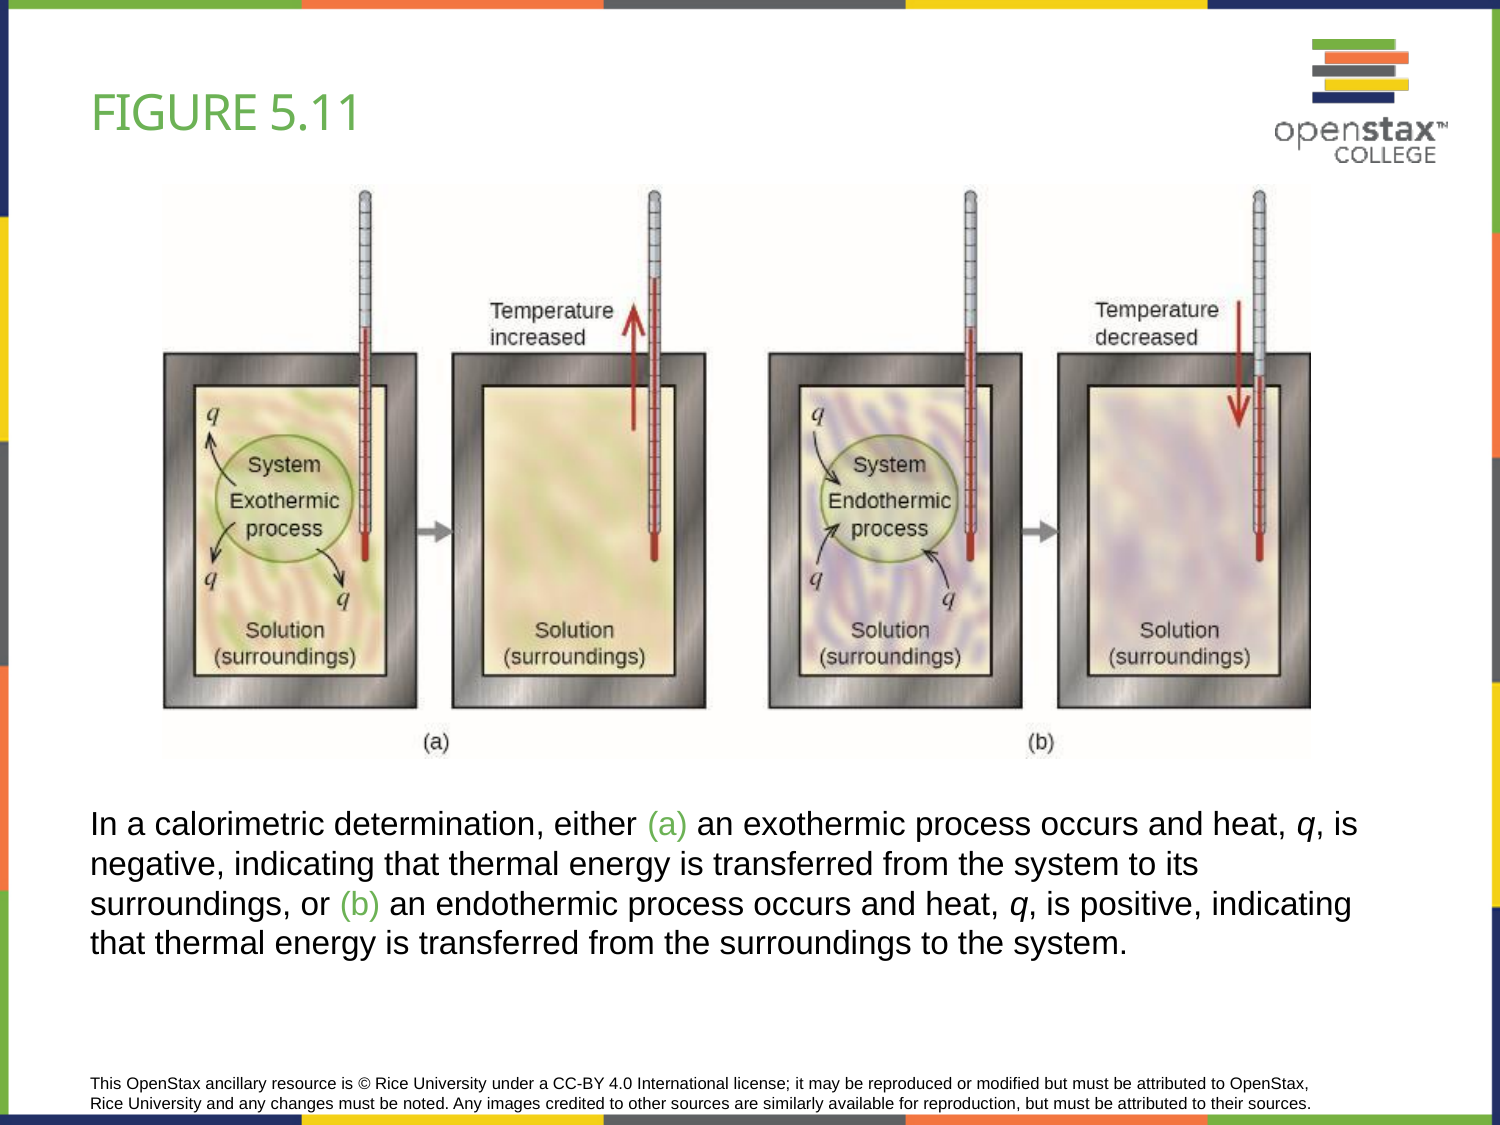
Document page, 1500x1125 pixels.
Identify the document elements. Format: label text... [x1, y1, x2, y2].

title Figure 5.11 [75, 39, 1274, 148]
footer This OpenStax ancillary resource is © Rice University under a CC-BY 4.0 International license; it may be reproduced or modified but must be attributed to OpenStax, Rice University and any changes must be noted. Any images credited to other sources are similarly available for reproduction, but must be attributed to their sources. [75, 1065, 1340, 1112]
list In a calorimetric determination, either (a) an exothermic process occurs and heat, q, is negative, indicating that thermal energy is transferred from the system to its surroundings, or (b) an endothermic process occurs and heat, q, is positive, indicating that thermal energy is transferred from the surroundings to the system. [75, 794, 1398, 986]
picture [0, 0, 1500, 1125]
